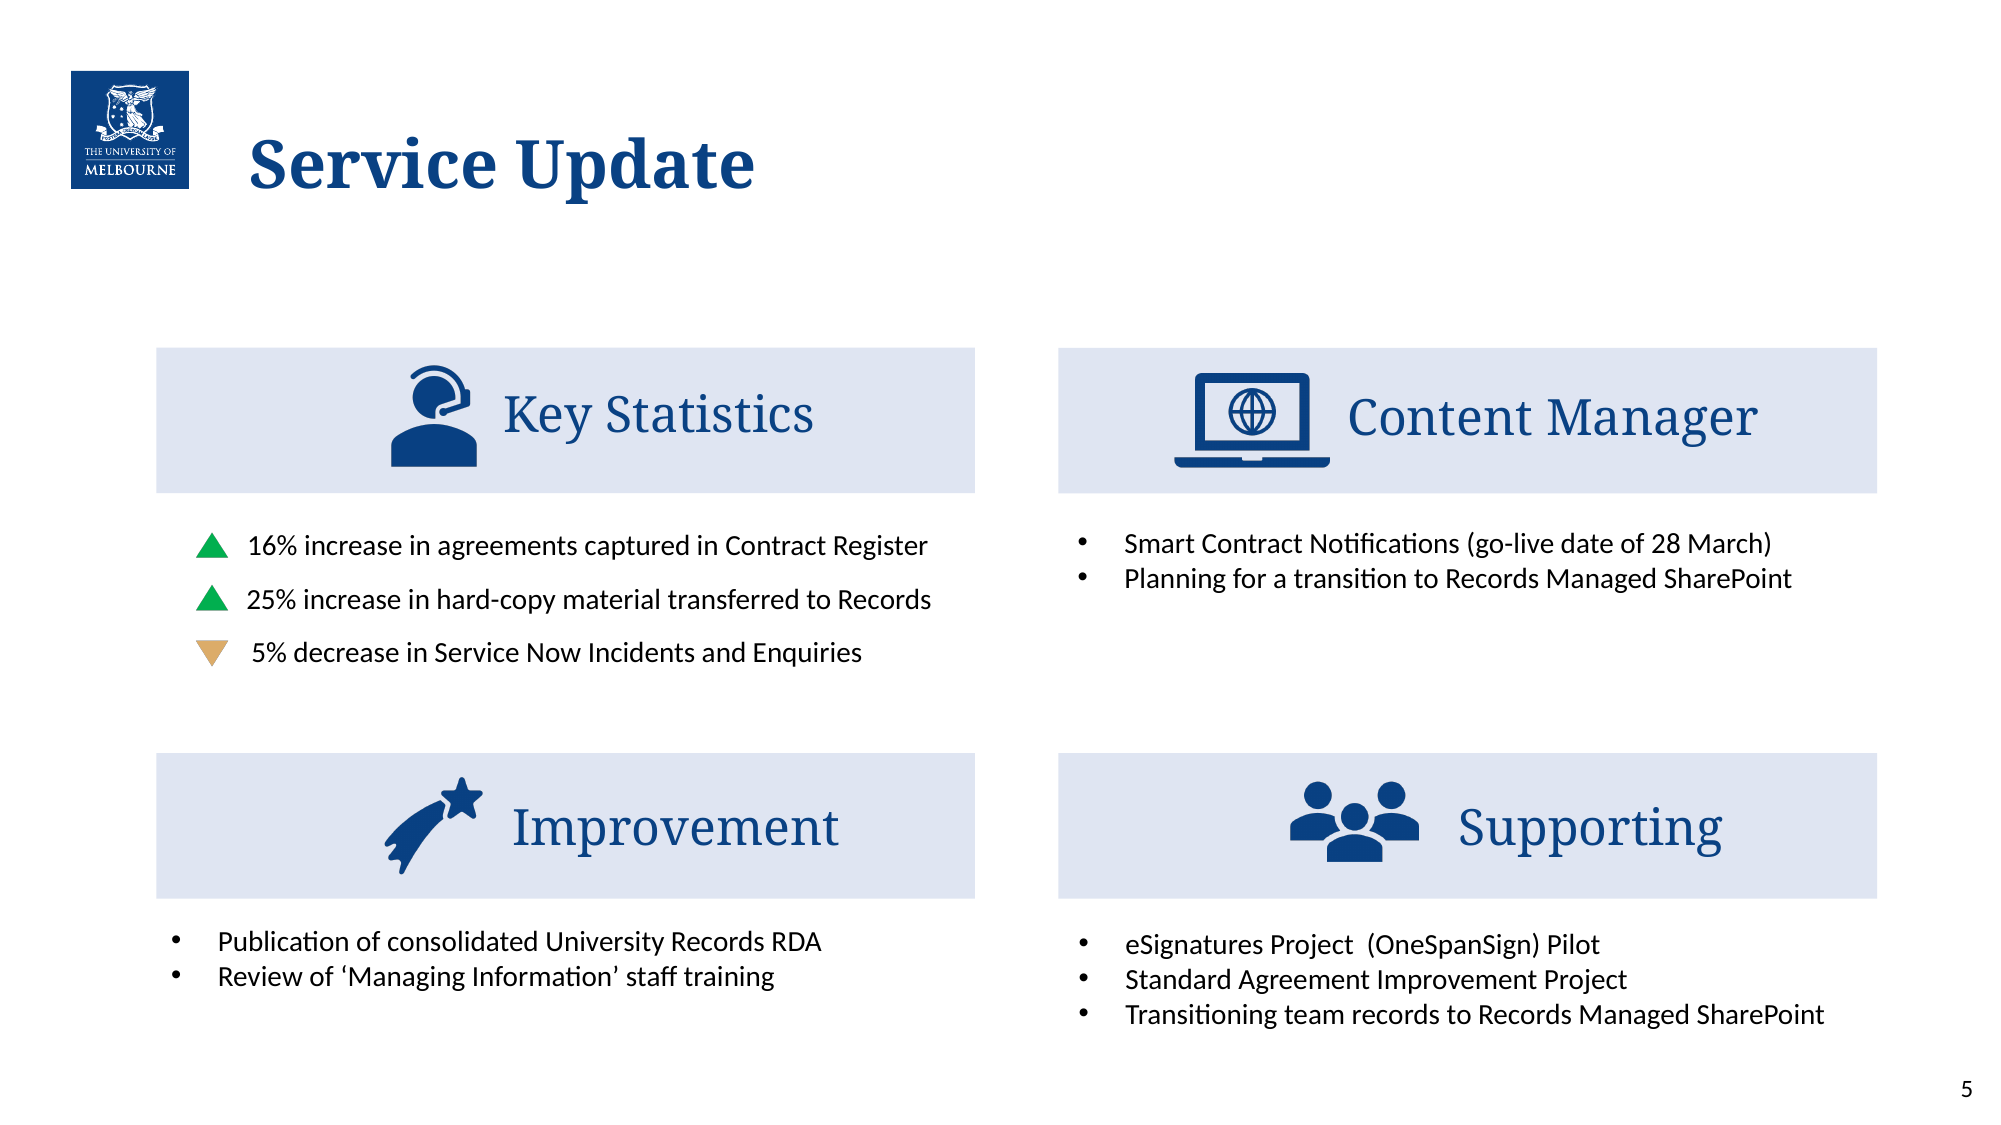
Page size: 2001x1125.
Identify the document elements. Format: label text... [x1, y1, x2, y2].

text_box Improvement [497, 788, 907, 863]
picture [370, 352, 498, 480]
slide_number 5 [1849, 1057, 1974, 1118]
text_box Publication of consolidated University Records RDA Review of ‘Managing Information’ staff training [156, 914, 971, 1104]
picture [1171, 339, 1333, 501]
text_box Content Manager [1333, 377, 1781, 453]
text_box Smart Contract Notifications (go-live date of 28 March) Planning for a transition to Records Managed SharePoint [1062, 516, 1878, 637]
picture [191, 576, 233, 619]
text_box [1057, 752, 1878, 900]
picture [378, 770, 489, 881]
text_box 16% increase in agreements captured in Contract Register [232, 518, 944, 569]
text_box 5% decrease in Service Now Incidents and Enquiries [236, 626, 879, 676]
text_box [155, 752, 976, 900]
text_box 25% increase in hard-copy material transferred to Records [231, 572, 948, 623]
picture [191, 632, 233, 675]
text_box [1057, 347, 1171, 494]
title Service Update [234, 64, 1924, 211]
text_box Supporting [1443, 787, 1835, 863]
picture [1280, 748, 1428, 895]
text_box [155, 347, 976, 494]
text_box Key Statistics [498, 374, 859, 450]
text_box [1333, 347, 1878, 494]
picture [191, 524, 233, 566]
text_box eSignatures Project (OneSpanSign) Pilot Standard Agreement Improvement Project Transitioning team records to Records Managed SharePoint [1063, 917, 1879, 1038]
